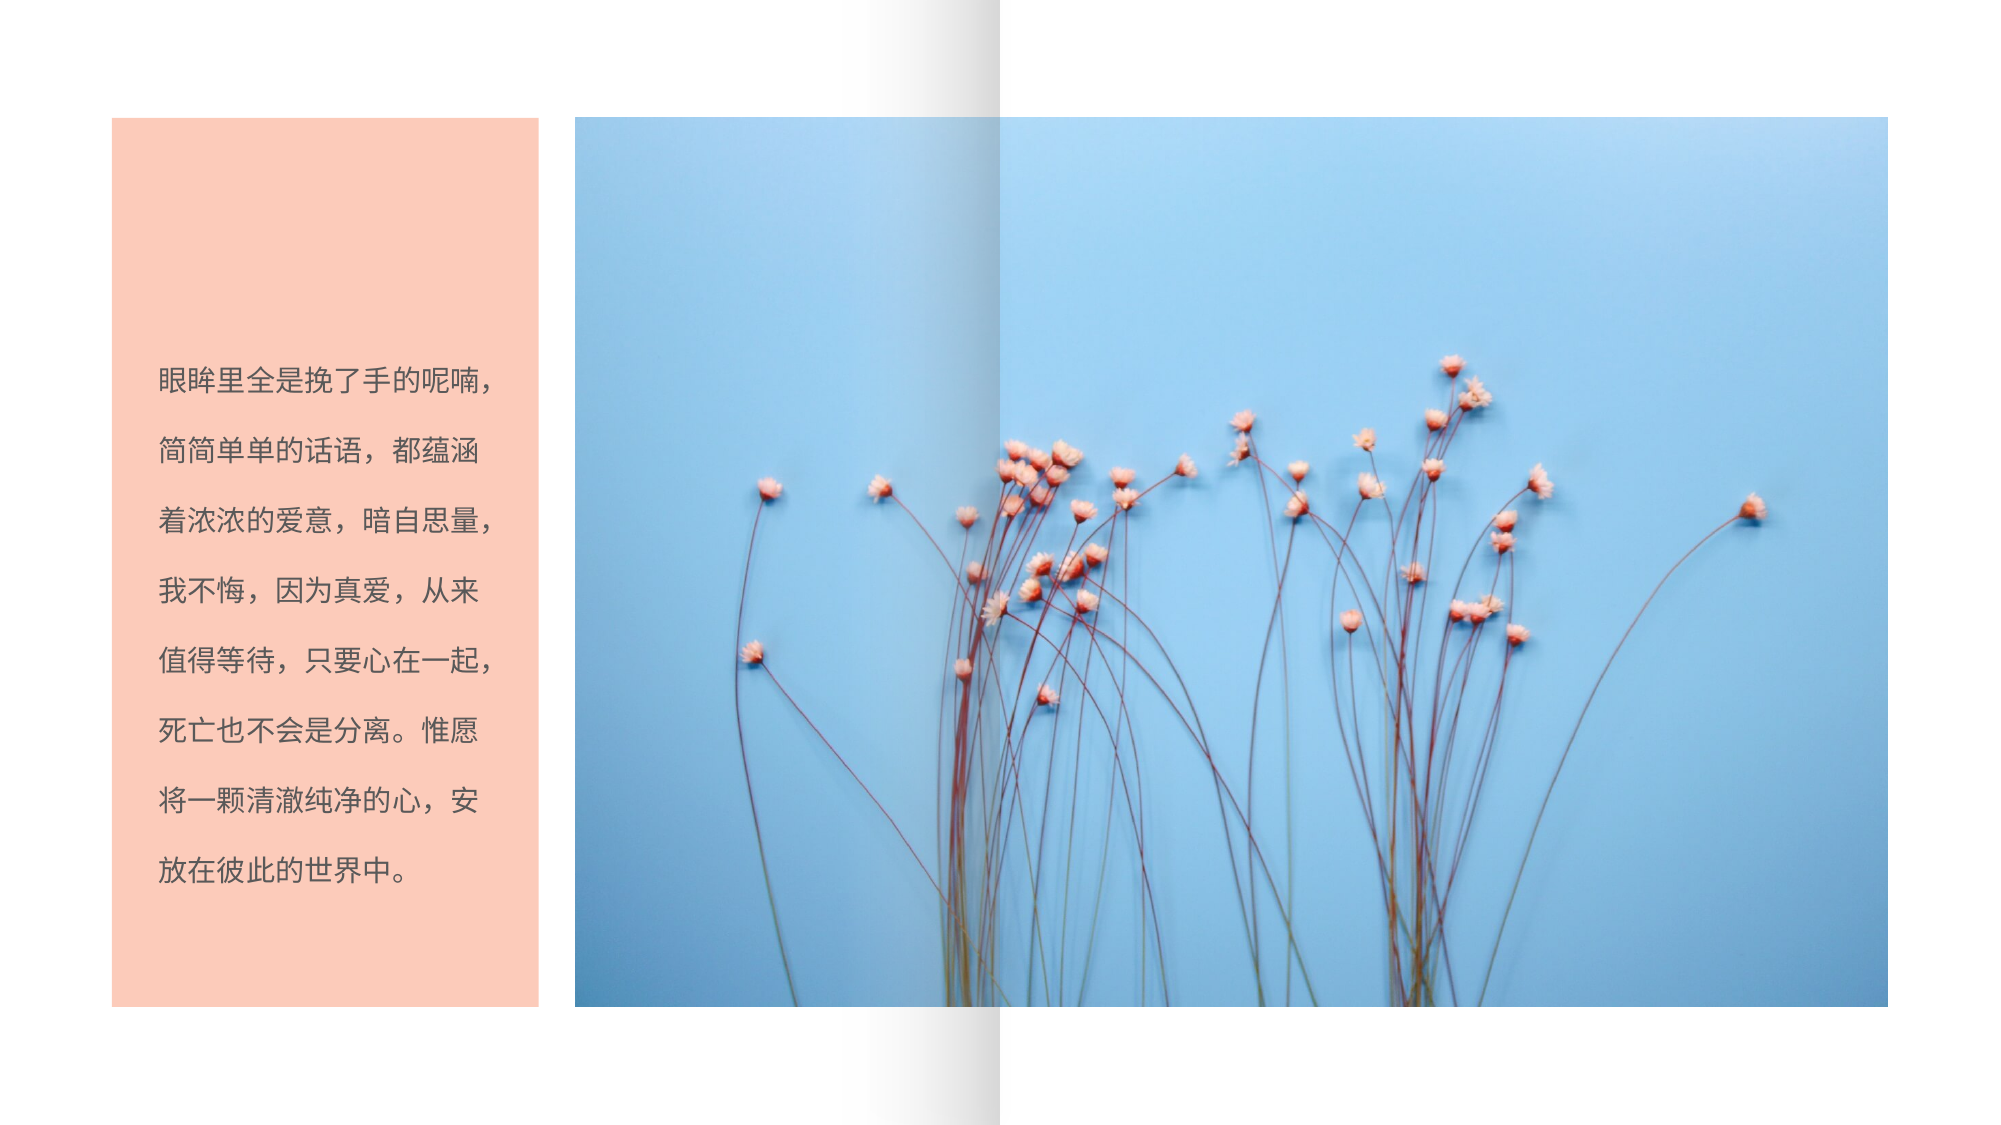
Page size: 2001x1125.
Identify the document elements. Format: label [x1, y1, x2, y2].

picture [574, 117, 1888, 1007]
text_box [0, 0, 1000, 1125]
